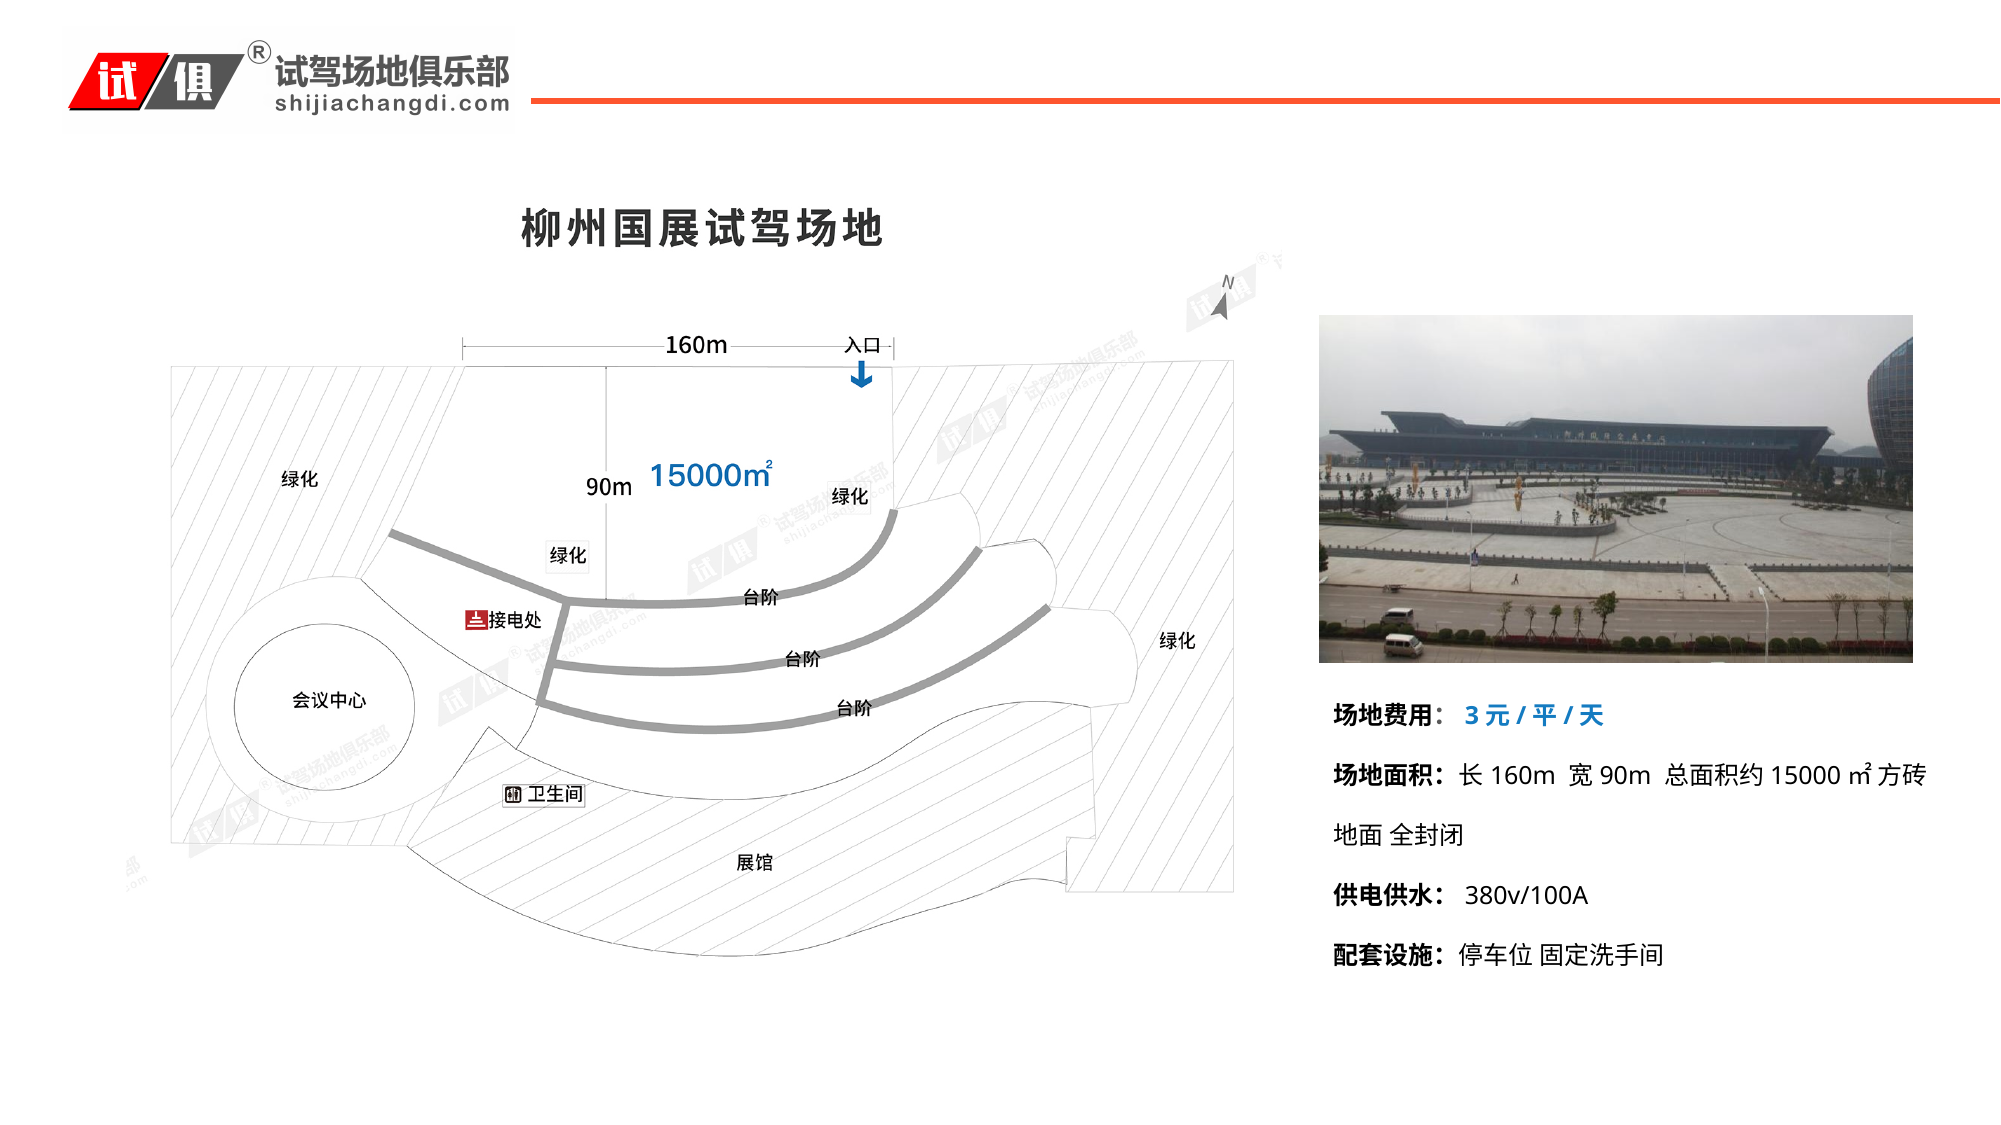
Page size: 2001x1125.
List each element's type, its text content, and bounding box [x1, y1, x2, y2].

picture [1319, 315, 1913, 663]
picture [126, 166, 1282, 999]
text_box 场地费用：3元/平/天 场地面积：长160m 宽90m 总面积约15000㎡ 方砖地面 全封闭 供电供水：380v/100A 配套设施：停车位 固定洗手间 [1319, 662, 1949, 977]
picture [53, 26, 531, 134]
